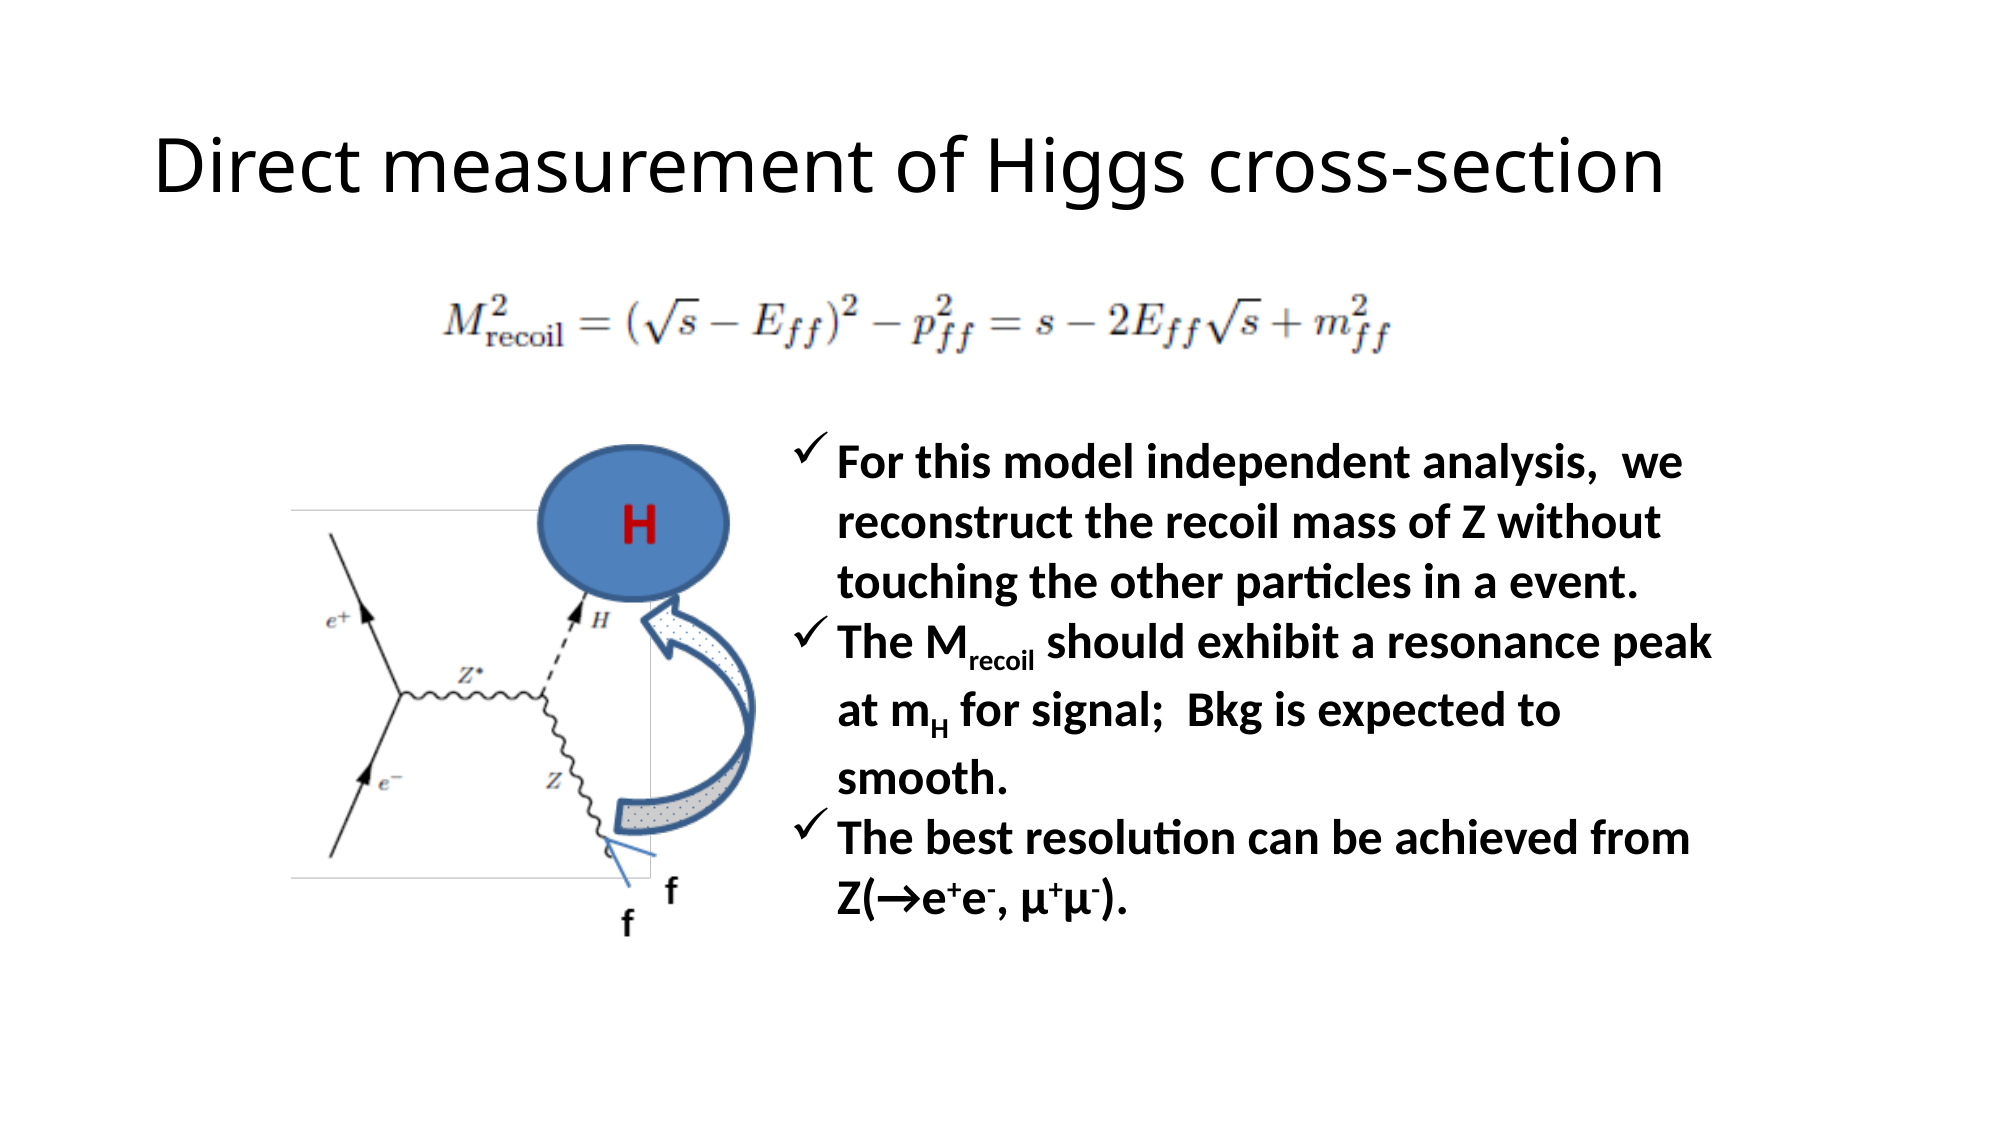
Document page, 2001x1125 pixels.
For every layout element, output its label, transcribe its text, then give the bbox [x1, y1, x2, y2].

picture [291, 444, 756, 974]
text_box For this model independent analysis, we reconstruct the recoil mass of Z without touching the other particles in a event. The Mrecoil should exhibit a resonance peak at mH for signal; Bkg is expected to smooth. The best resolution can be achieved from Z(→e+e-, μ+μ-). [775, 420, 1733, 932]
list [421, 278, 1414, 359]
title Direct measurement of Higgs cross-section [137, 59, 1863, 278]
